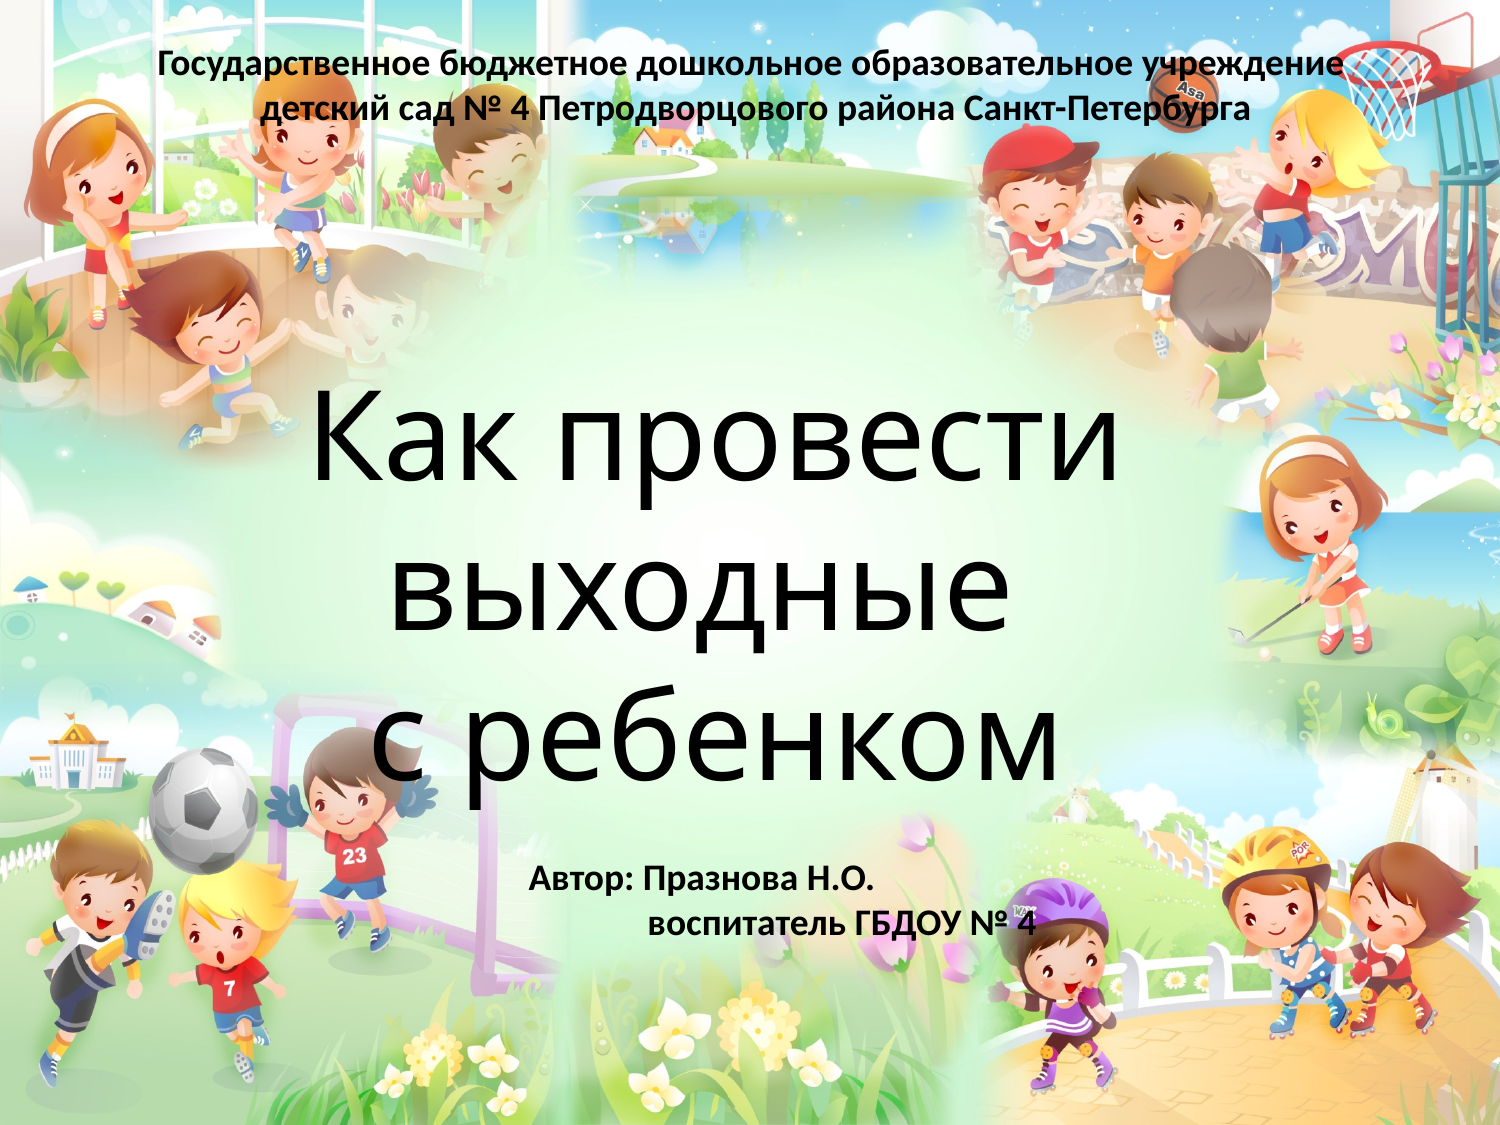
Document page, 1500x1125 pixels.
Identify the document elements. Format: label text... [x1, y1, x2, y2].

picture [0, 0, 1500, 1125]
text_box Государственное бюджетное дошкольное образовательное учреждение детский сад № 4 Петродворцового района Санкт-Петербурга [41, 30, 1471, 136]
text_box Автор: Празнова Н.О. воспитатель ГБДОУ № 4 [513, 845, 1058, 951]
title Как провести выходные с ребенком [41, 338, 1392, 823]
